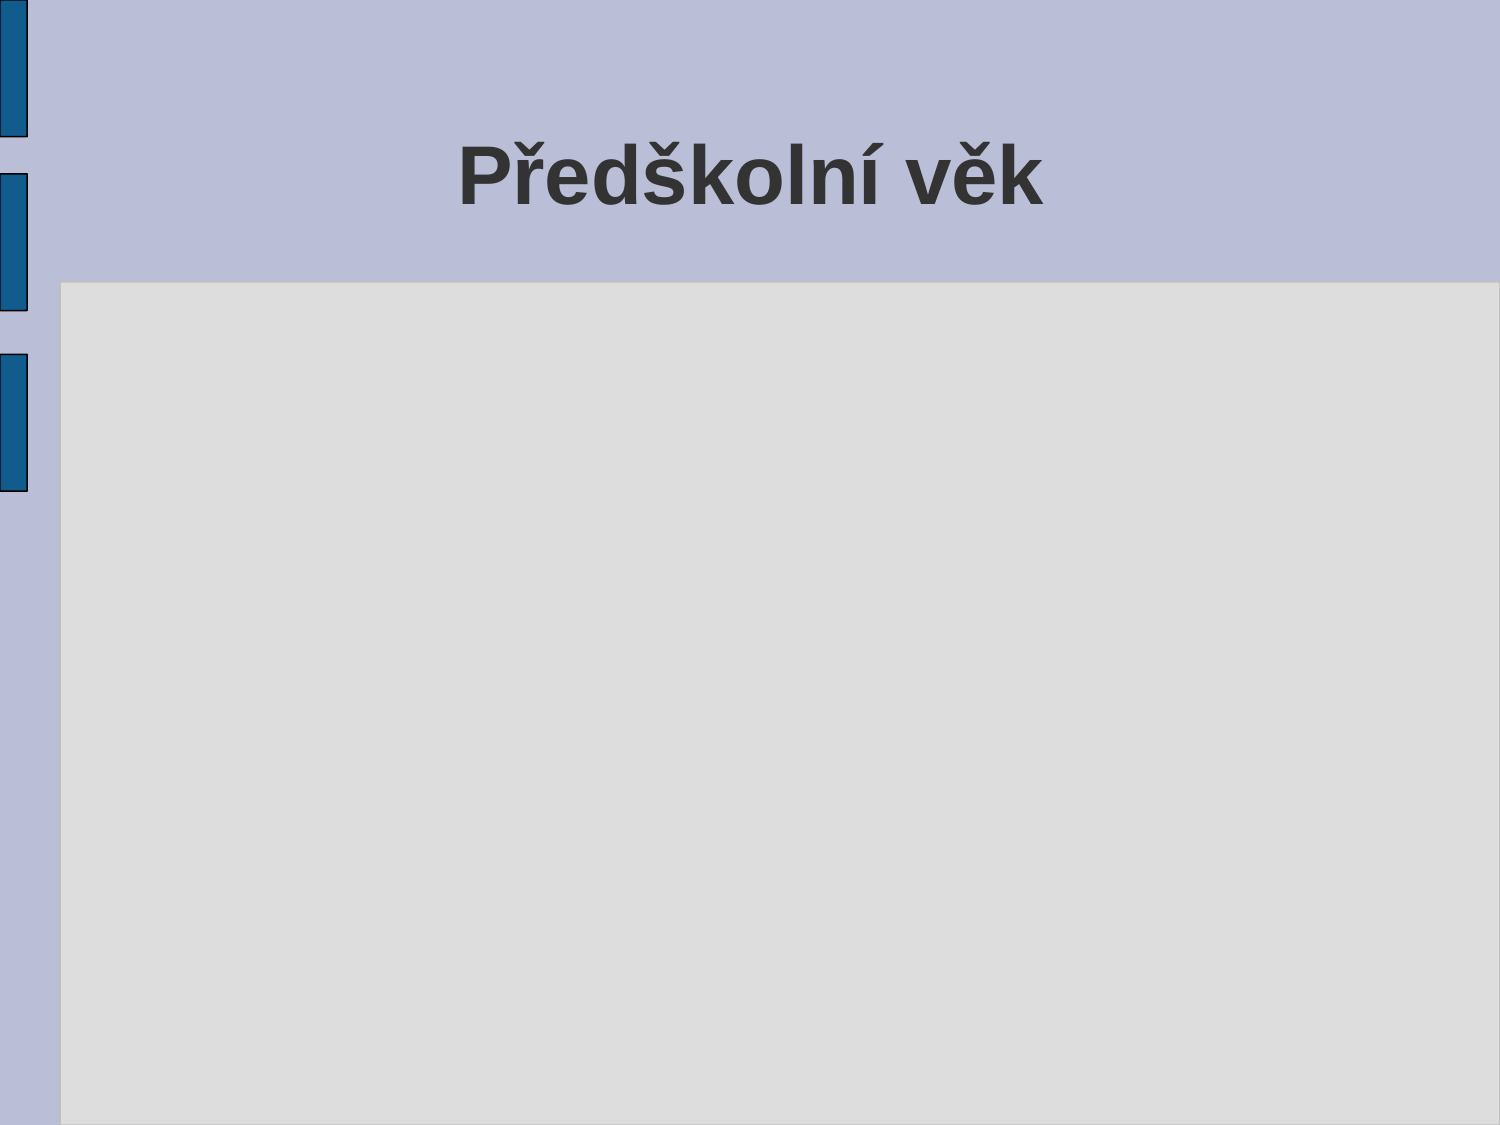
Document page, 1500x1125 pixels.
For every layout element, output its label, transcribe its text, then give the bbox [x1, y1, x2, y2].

title Předškolní věk [110, 82, 1392, 271]
